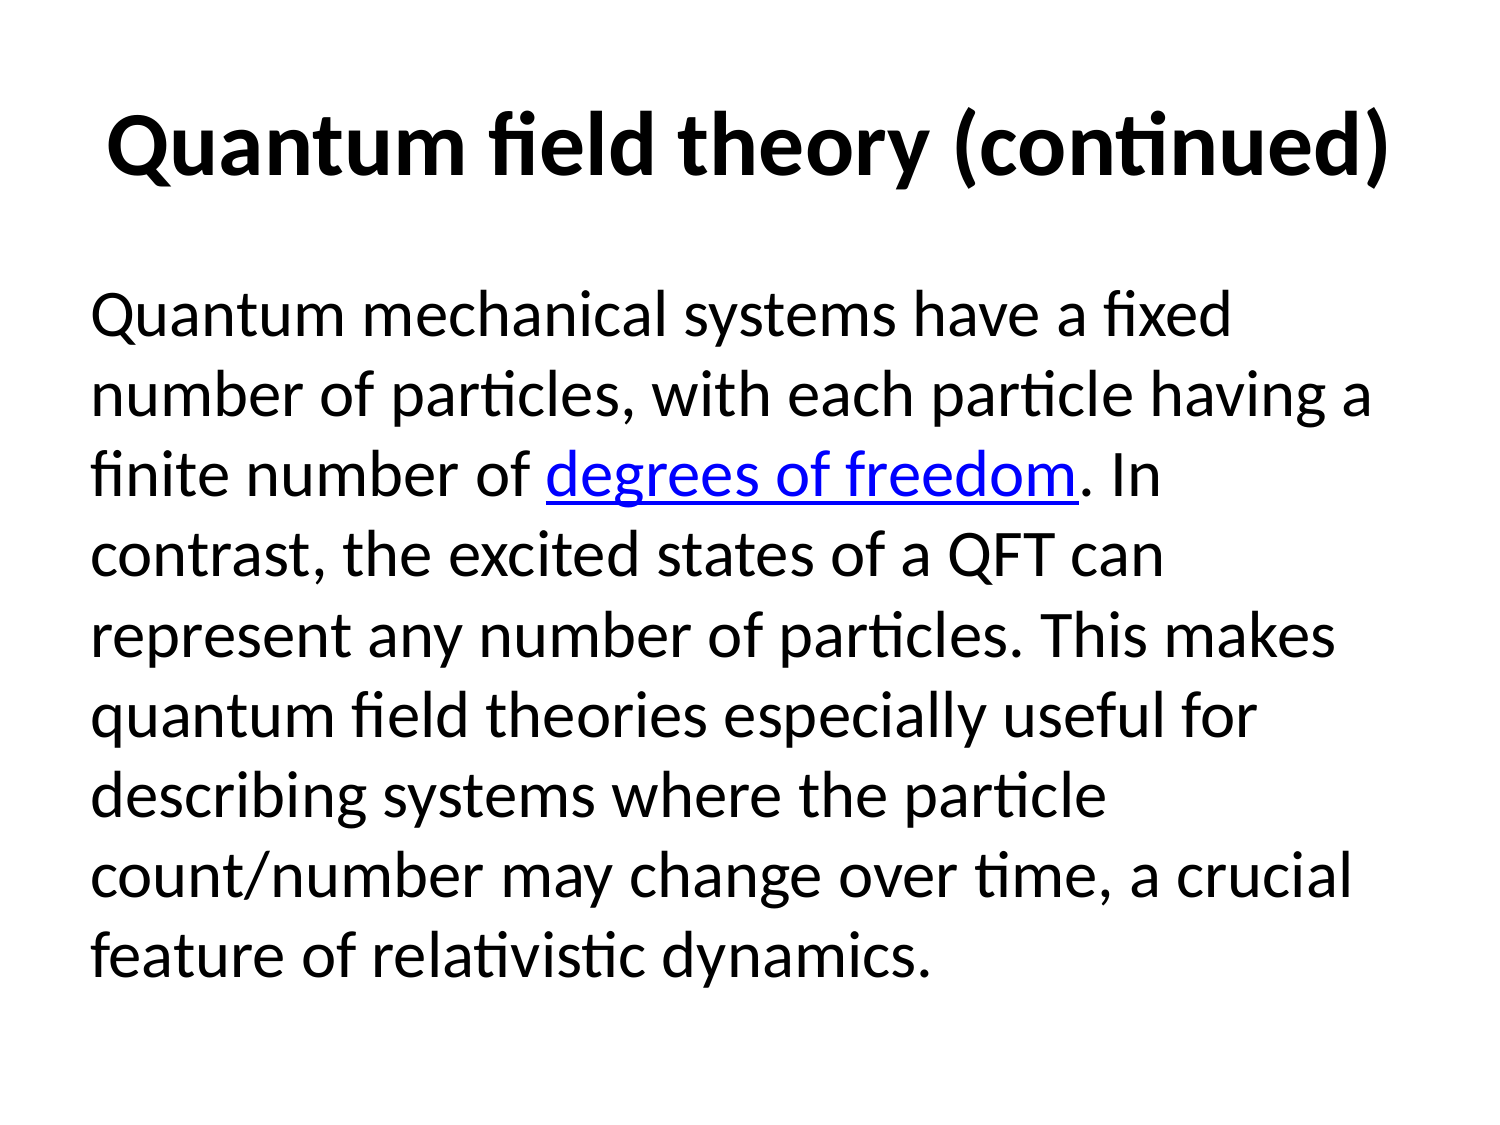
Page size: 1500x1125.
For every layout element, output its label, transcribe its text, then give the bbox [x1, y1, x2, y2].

list Quantum mechanical systems have a fixed number of particles, with each particle having a finite number of degrees of freedom. In contrast, the excited states of a QFT can represent any number of particles. This makes quantum field theories especially useful for describing systems where the particle count/number may change over time, a crucial feature of relativistic dynamics. [75, 262, 1425, 1005]
title Quantum field theory (continued) [75, 45, 1425, 233]
